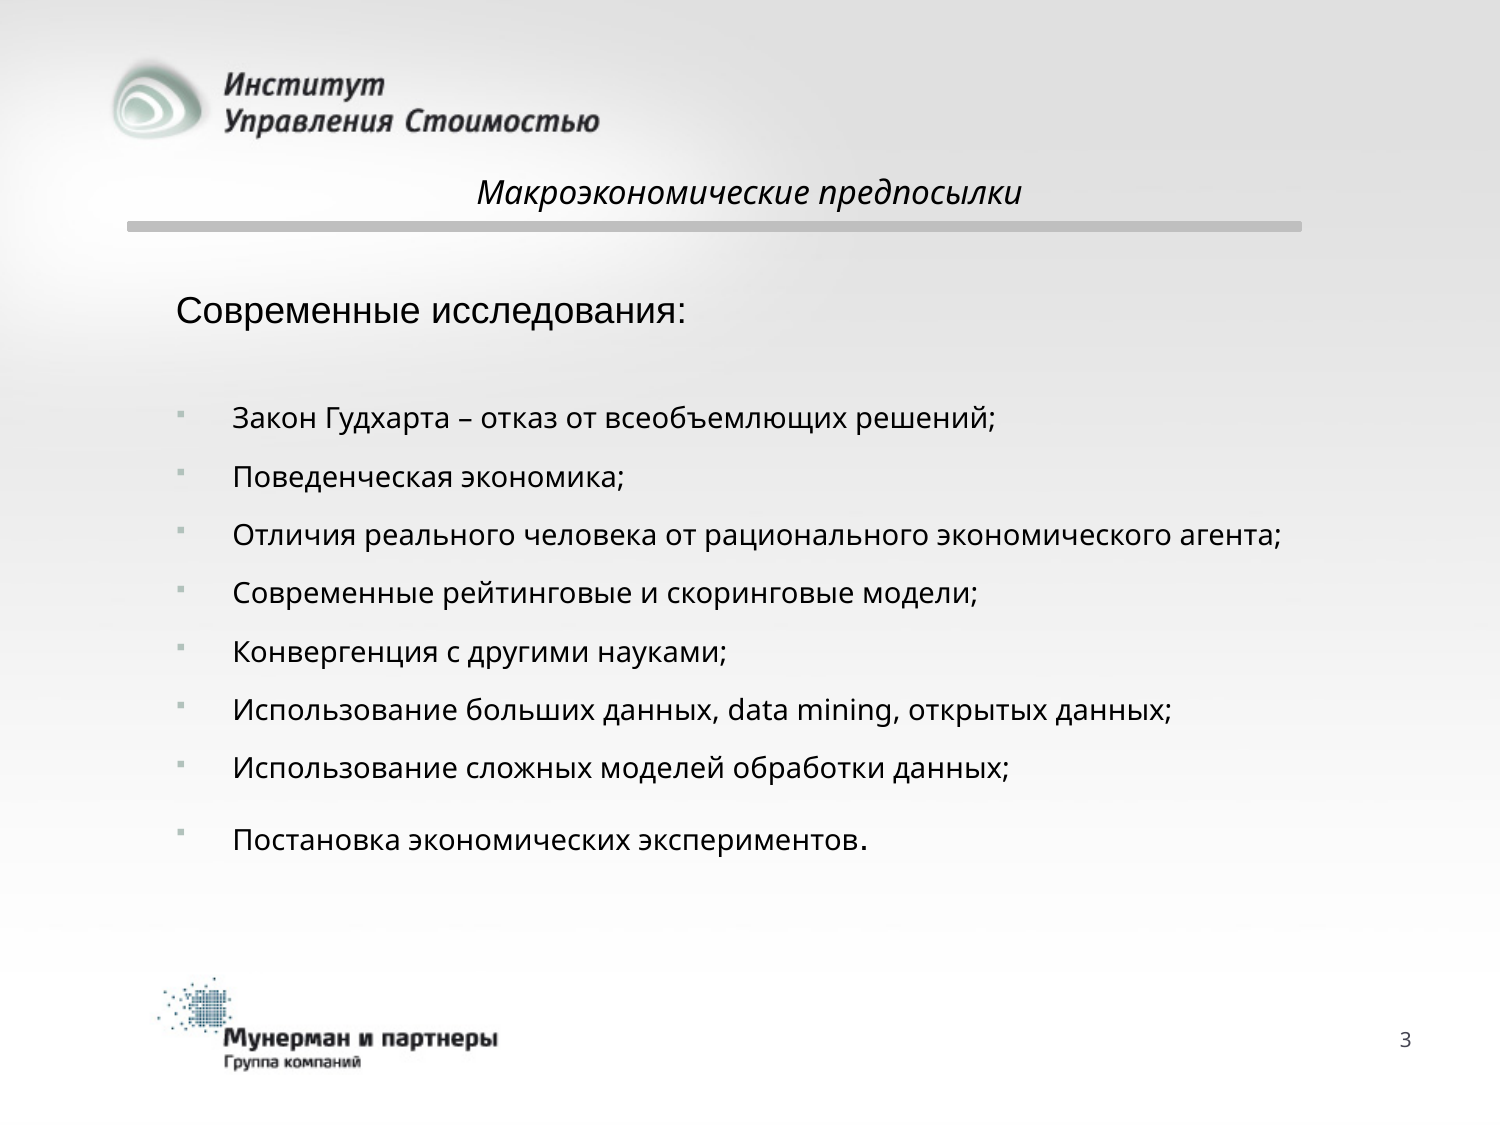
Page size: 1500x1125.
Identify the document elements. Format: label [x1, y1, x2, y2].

list [0, 0, 1500, 1125]
